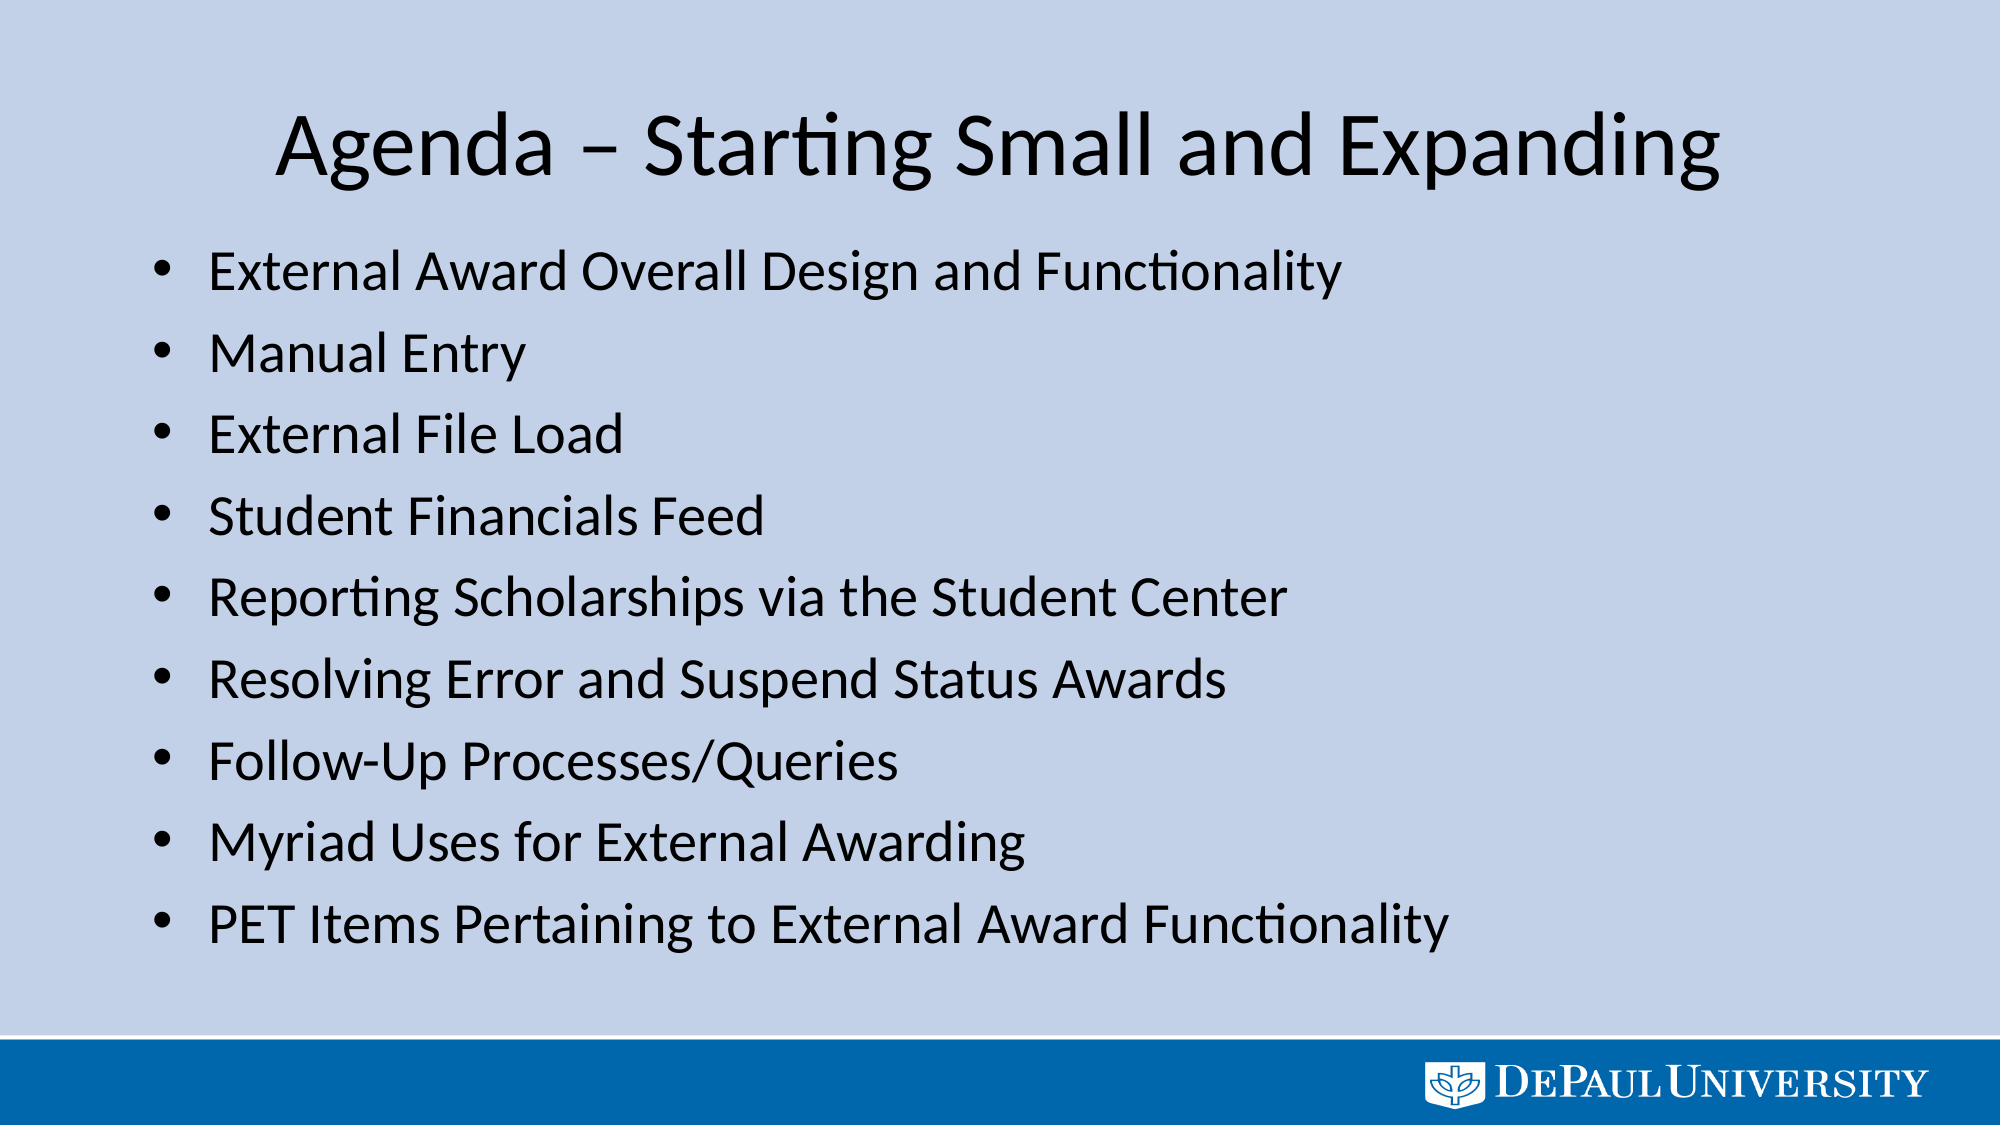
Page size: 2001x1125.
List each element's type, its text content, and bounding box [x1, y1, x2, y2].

title Agenda – Starting Small and Expanding [99, 45, 1900, 233]
list External Award Overall Design and Functionality Manual Entry External File Load Student Financials Feed Reporting Scholarships via the Student Center Resolving Error and Suspend Status Awards Follow-Up Processes/Queries Myriad Uses for External Awarding PET Items Pertaining to External Award Functionality [137, 224, 1863, 1100]
picture [0, 0, 2000, 1125]
